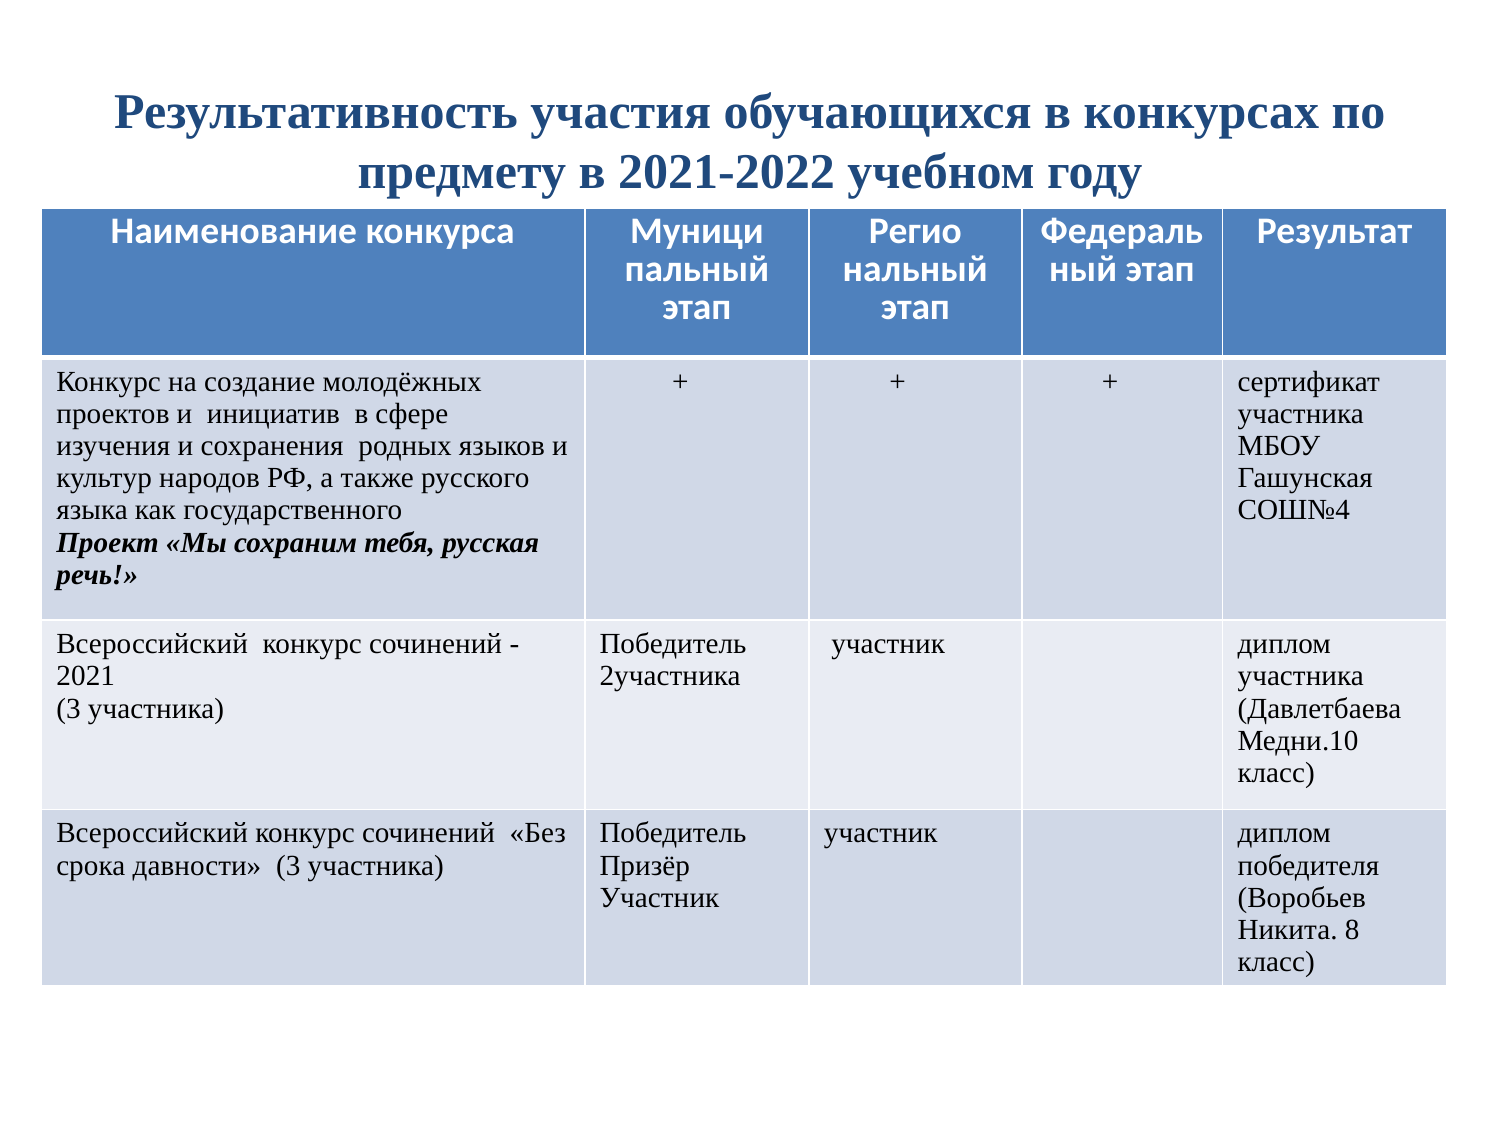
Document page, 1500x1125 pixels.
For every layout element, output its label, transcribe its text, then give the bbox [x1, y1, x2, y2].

table_cell [1023, 810, 1222, 985]
table_cell + [1023, 360, 1222, 619]
table_cell диплом участника (Давлетбаева Медни.10 класс) [1223, 621, 1446, 809]
table_cell + [586, 360, 808, 619]
table_cell Всероссийский конкурс сочинений «Без срока давности» (3 участника) [42, 810, 584, 985]
table_cell [1023, 621, 1222, 809]
table_cell диплом победителя (Воробьев Никита. 8 класс) [1223, 810, 1446, 985]
table_header Результат [1223, 209, 1446, 355]
table_cell Победитель Призёр Участник [586, 810, 808, 985]
table_cell участник [810, 810, 1021, 985]
table_cell Всероссийский конкурс сочинений -2021 (3 участника) [42, 621, 584, 809]
table_header Федеральный этап [1023, 233, 1222, 355]
table_cell сертификат участника МБОУ Гашунская СОШ№4 [1223, 360, 1446, 619]
table_header Муници пальный этап [586, 233, 808, 355]
table_cell участник [810, 621, 1021, 809]
table_cell Победитель 2участника [586, 621, 808, 809]
table_cell + [810, 360, 1021, 619]
table_header Наименование конкурса [42, 209, 584, 355]
title Результативность участия обучающихся в конкурсах по предмету в 2021-2022 учебном году [75, 45, 1425, 233]
table_header Регио нальный этап [810, 233, 1021, 355]
table_cell Конкурс на создание молодёжных проектов и инициатив в сфере изучения и сохранения родных языков и культур народов РФ, а также русского языка как государственного Проект «Мы сохраним тебя, русская речь!» [42, 360, 584, 619]
